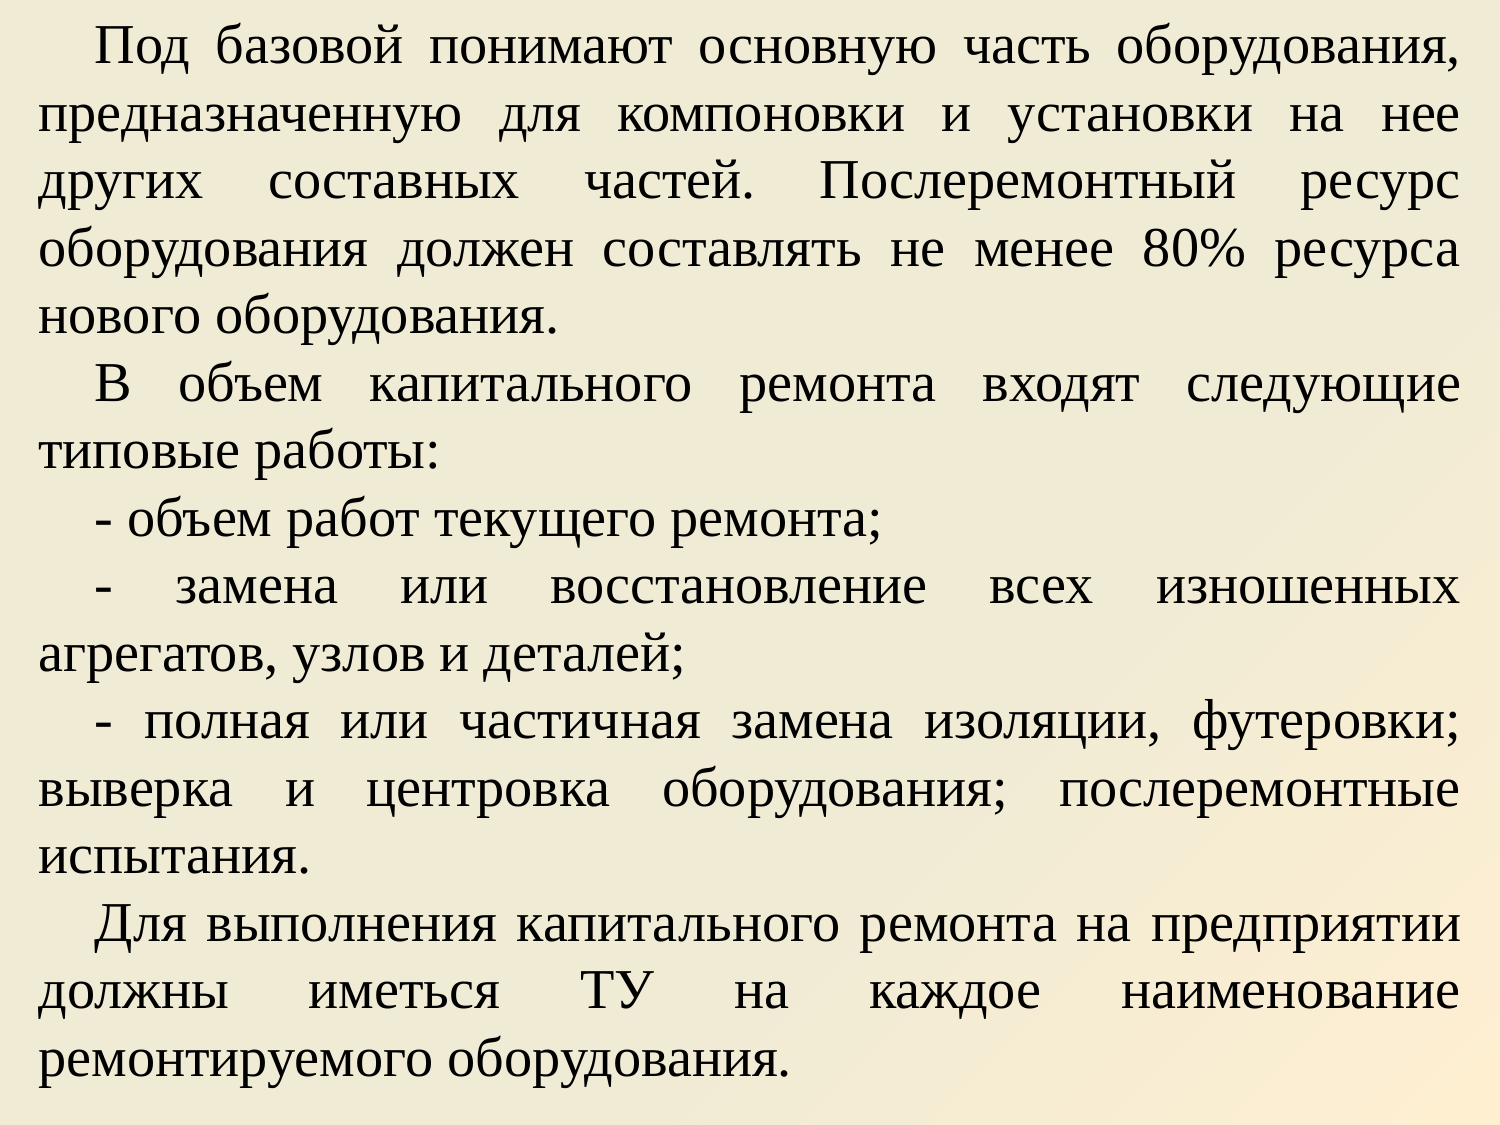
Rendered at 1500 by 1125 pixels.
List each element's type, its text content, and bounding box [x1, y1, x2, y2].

list Под базовой понимают основную часть оборудования, предназначенную для компоновки и установки на нее других составных частей. Послеремонтный ресурс оборудования должен составлять не менее 80% ресурса нового оборудования. В объем капитального ремонта входят следующие типовые работы: - объем работ текущего ремонта; - замена или восстановление всех изношенных агрегатов, узлов и деталей; - полная или частичная замена изоляции, футеровки; выверка и центровка оборудования; послеремонтные испытания. Для выполнения капитального ремонта на предприятии должны иметься ТУ на каждое наименование ремонтируемого оборудования. [23, 0, 1477, 1079]
